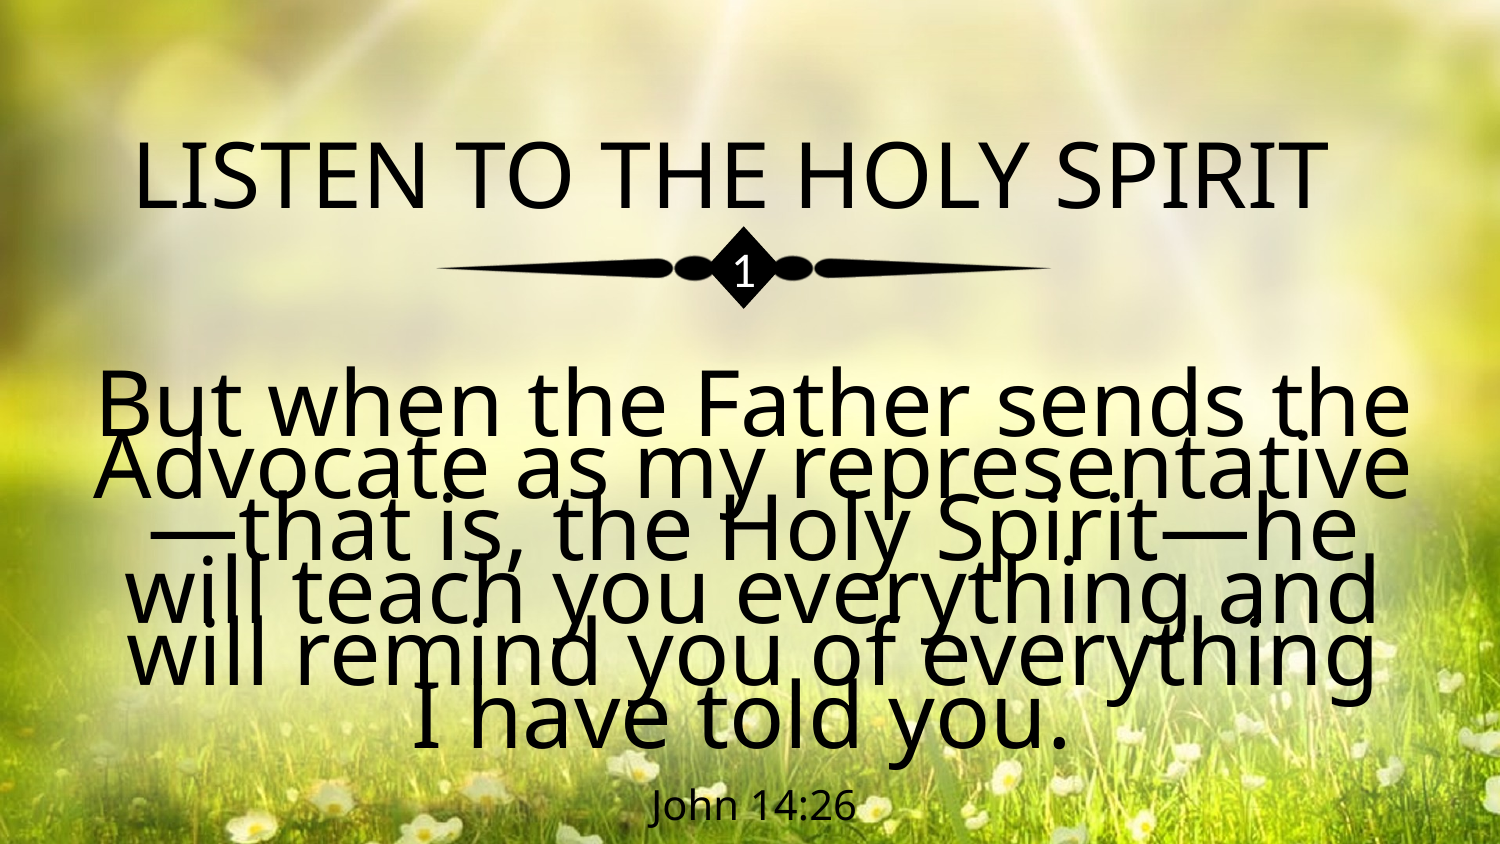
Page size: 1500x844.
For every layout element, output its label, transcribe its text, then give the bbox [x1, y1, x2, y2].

text_box LISTEN TO THE HOLY SPIRIT [24, 109, 1438, 234]
picture [0, 0, 1500, 844]
text_box 1 [716, 229, 813, 239]
text_box But when the Father sends the Advocate as my representative—that is, the Holy Spirit—he will teach you everything and will remind you of everything I have told you. John 14:26 [72, 384, 1436, 844]
text_box [737, 305, 750, 311]
text_box [738, 224, 749, 229]
